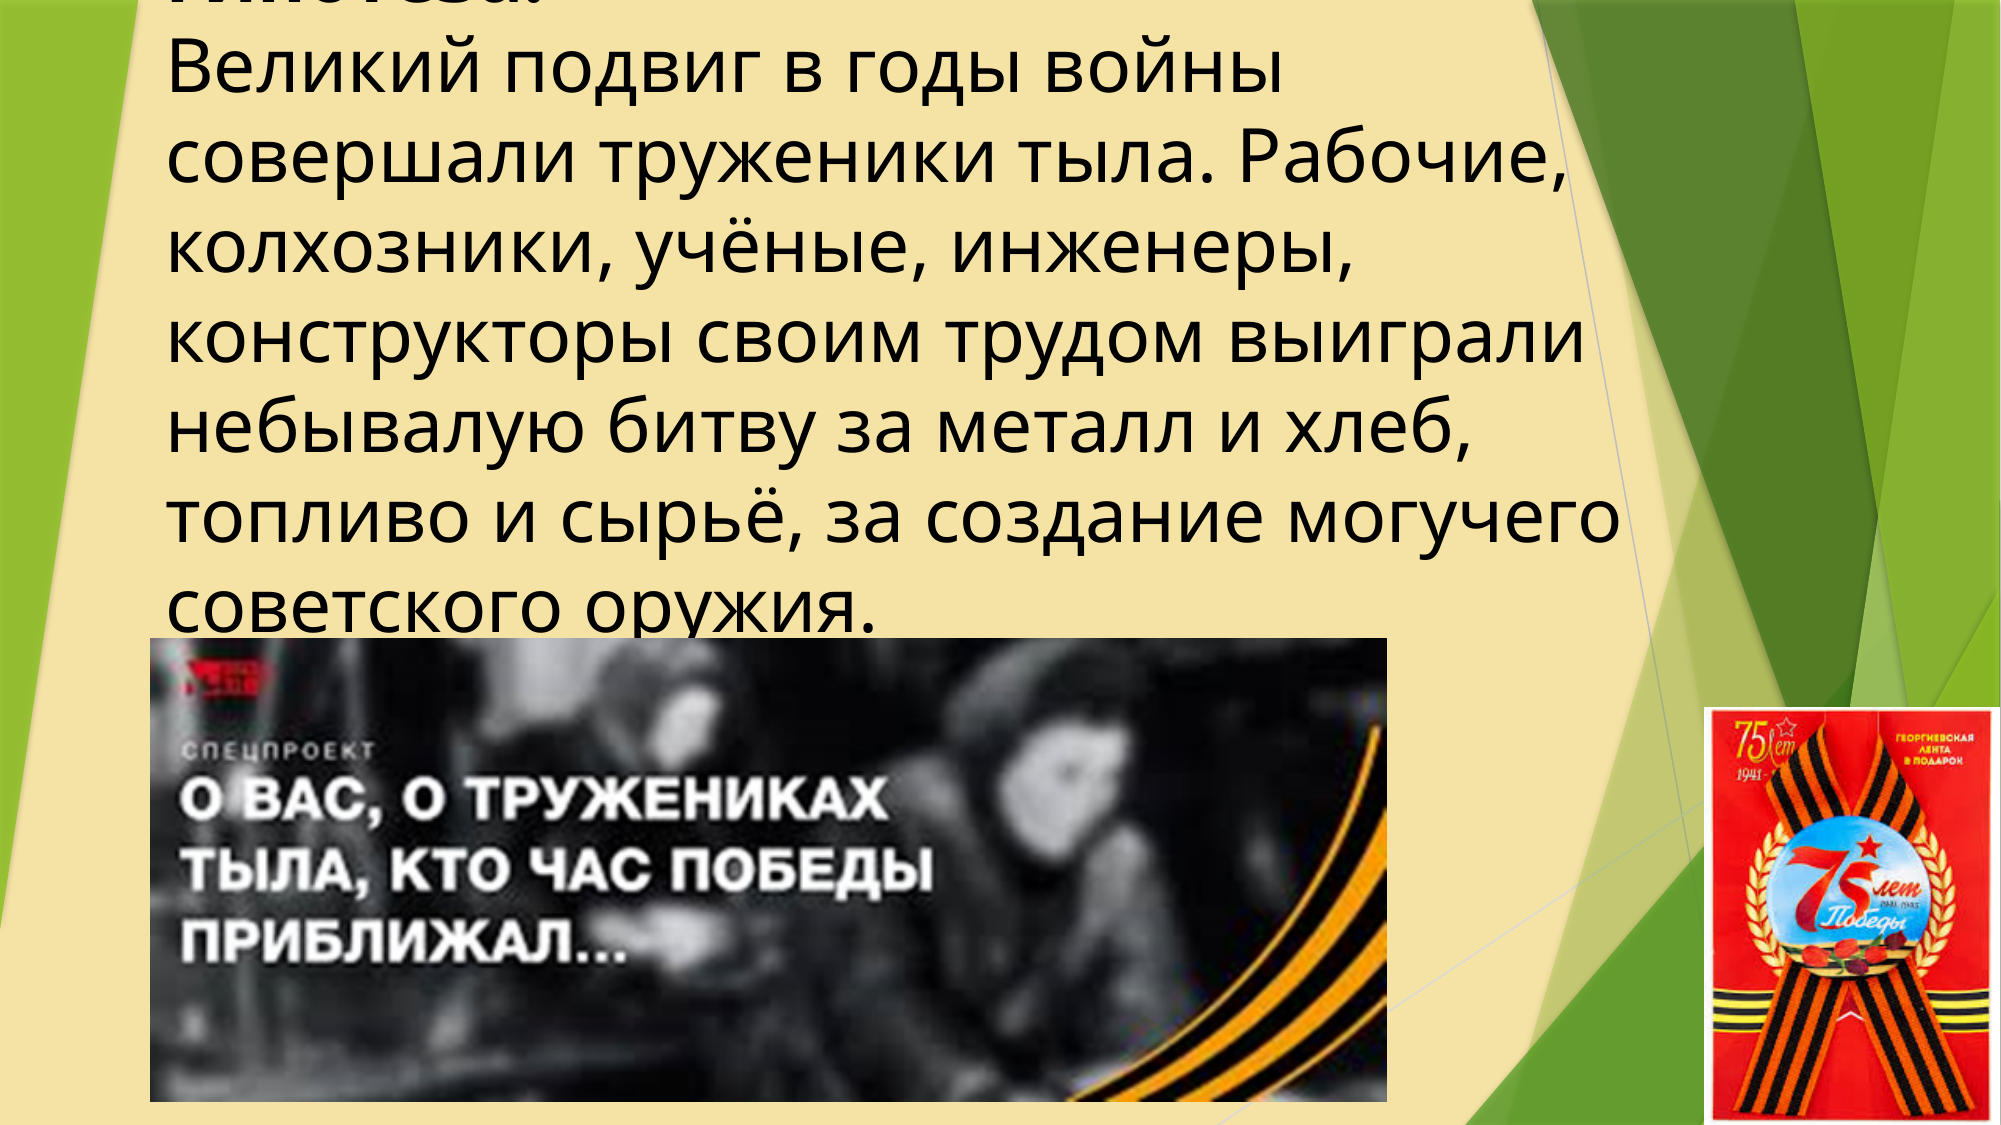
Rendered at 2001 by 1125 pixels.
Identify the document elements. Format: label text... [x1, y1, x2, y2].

picture [1704, 707, 2000, 1125]
picture [149, 637, 1387, 1103]
title Гипотеза. Великий подвиг в годы войны совершали труженики тыла. Рабочие, колхозники, учёные, инженеры, конструкторы своим трудом выиграли небывалую битву за металл и хлеб, топливо и сырьё, за создание могучего советского оружия. [150, 0, 1650, 746]
